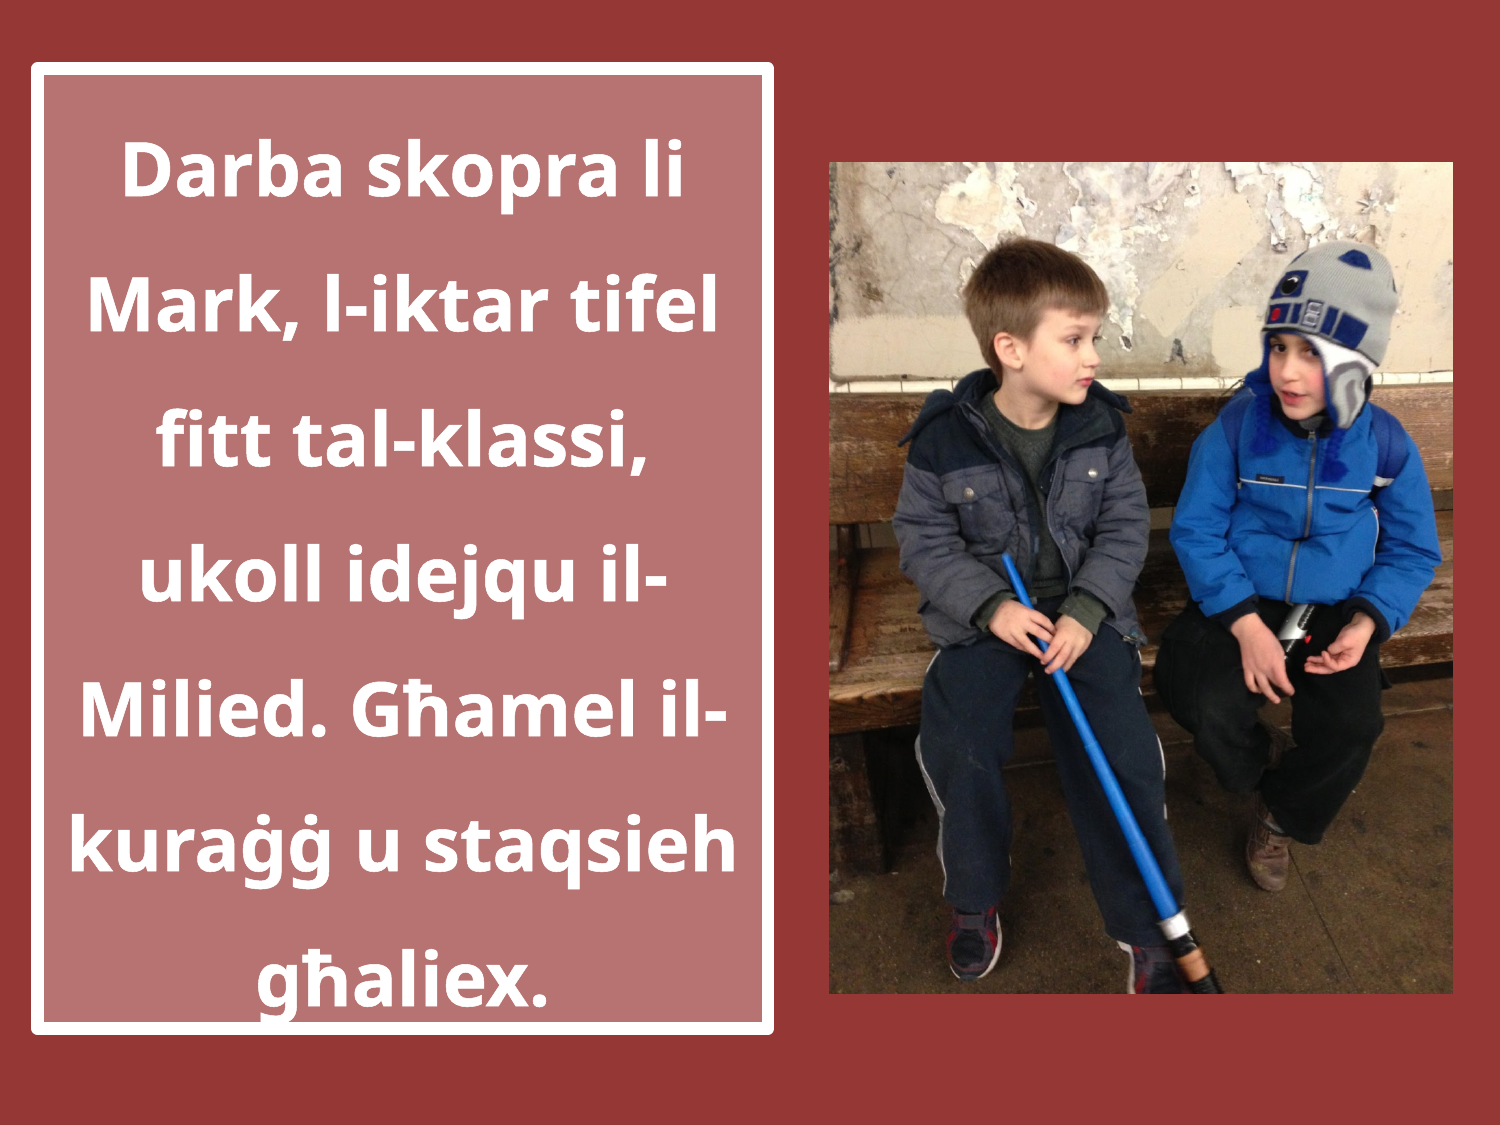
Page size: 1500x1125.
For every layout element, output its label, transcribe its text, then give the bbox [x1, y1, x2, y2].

picture [828, 162, 1453, 995]
text_box Darba skopra li Mark, l-iktar tifel fitt tal-klassi, ukoll idejqu il-Milied. Għamel il-kuraġġ u staqsieh għaliex. [37, 68, 769, 1029]
